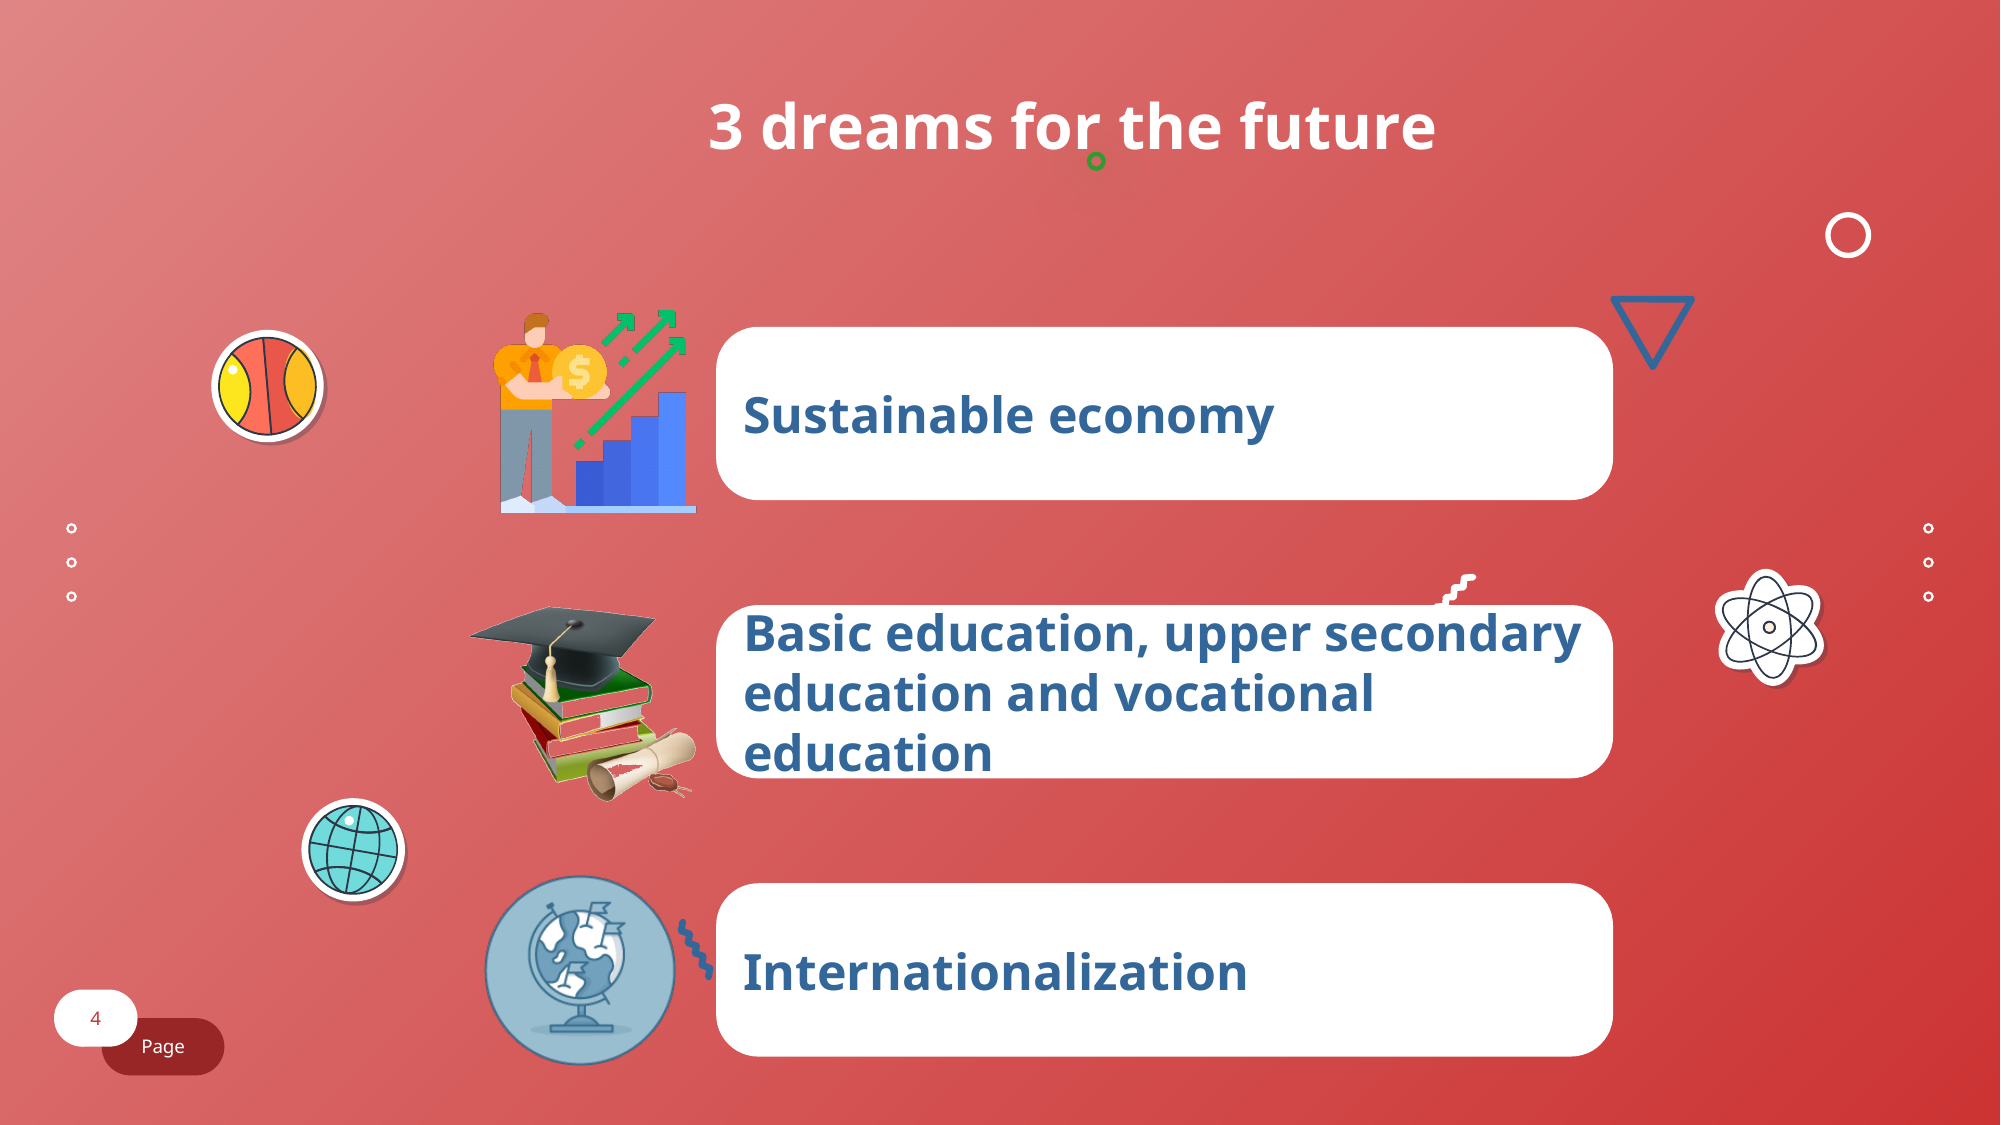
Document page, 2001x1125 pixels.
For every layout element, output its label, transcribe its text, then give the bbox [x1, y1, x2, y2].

picture [466, 595, 698, 815]
picture [483, 874, 676, 1066]
text_box Internationalization [715, 882, 1615, 1058]
text_box 3 dreams for the future [693, 80, 1453, 170]
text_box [1714, 568, 1827, 688]
picture [483, 303, 703, 523]
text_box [301, 798, 408, 906]
text_box [1612, 297, 1694, 369]
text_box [211, 329, 327, 445]
text_box [1826, 213, 1870, 257]
text_box Sustainable economy [715, 325, 1615, 502]
text_box [1443, 575, 1475, 603]
text_box Basic education, upper secondary education and vocational education [715, 603, 1615, 780]
text_box [679, 920, 712, 979]
